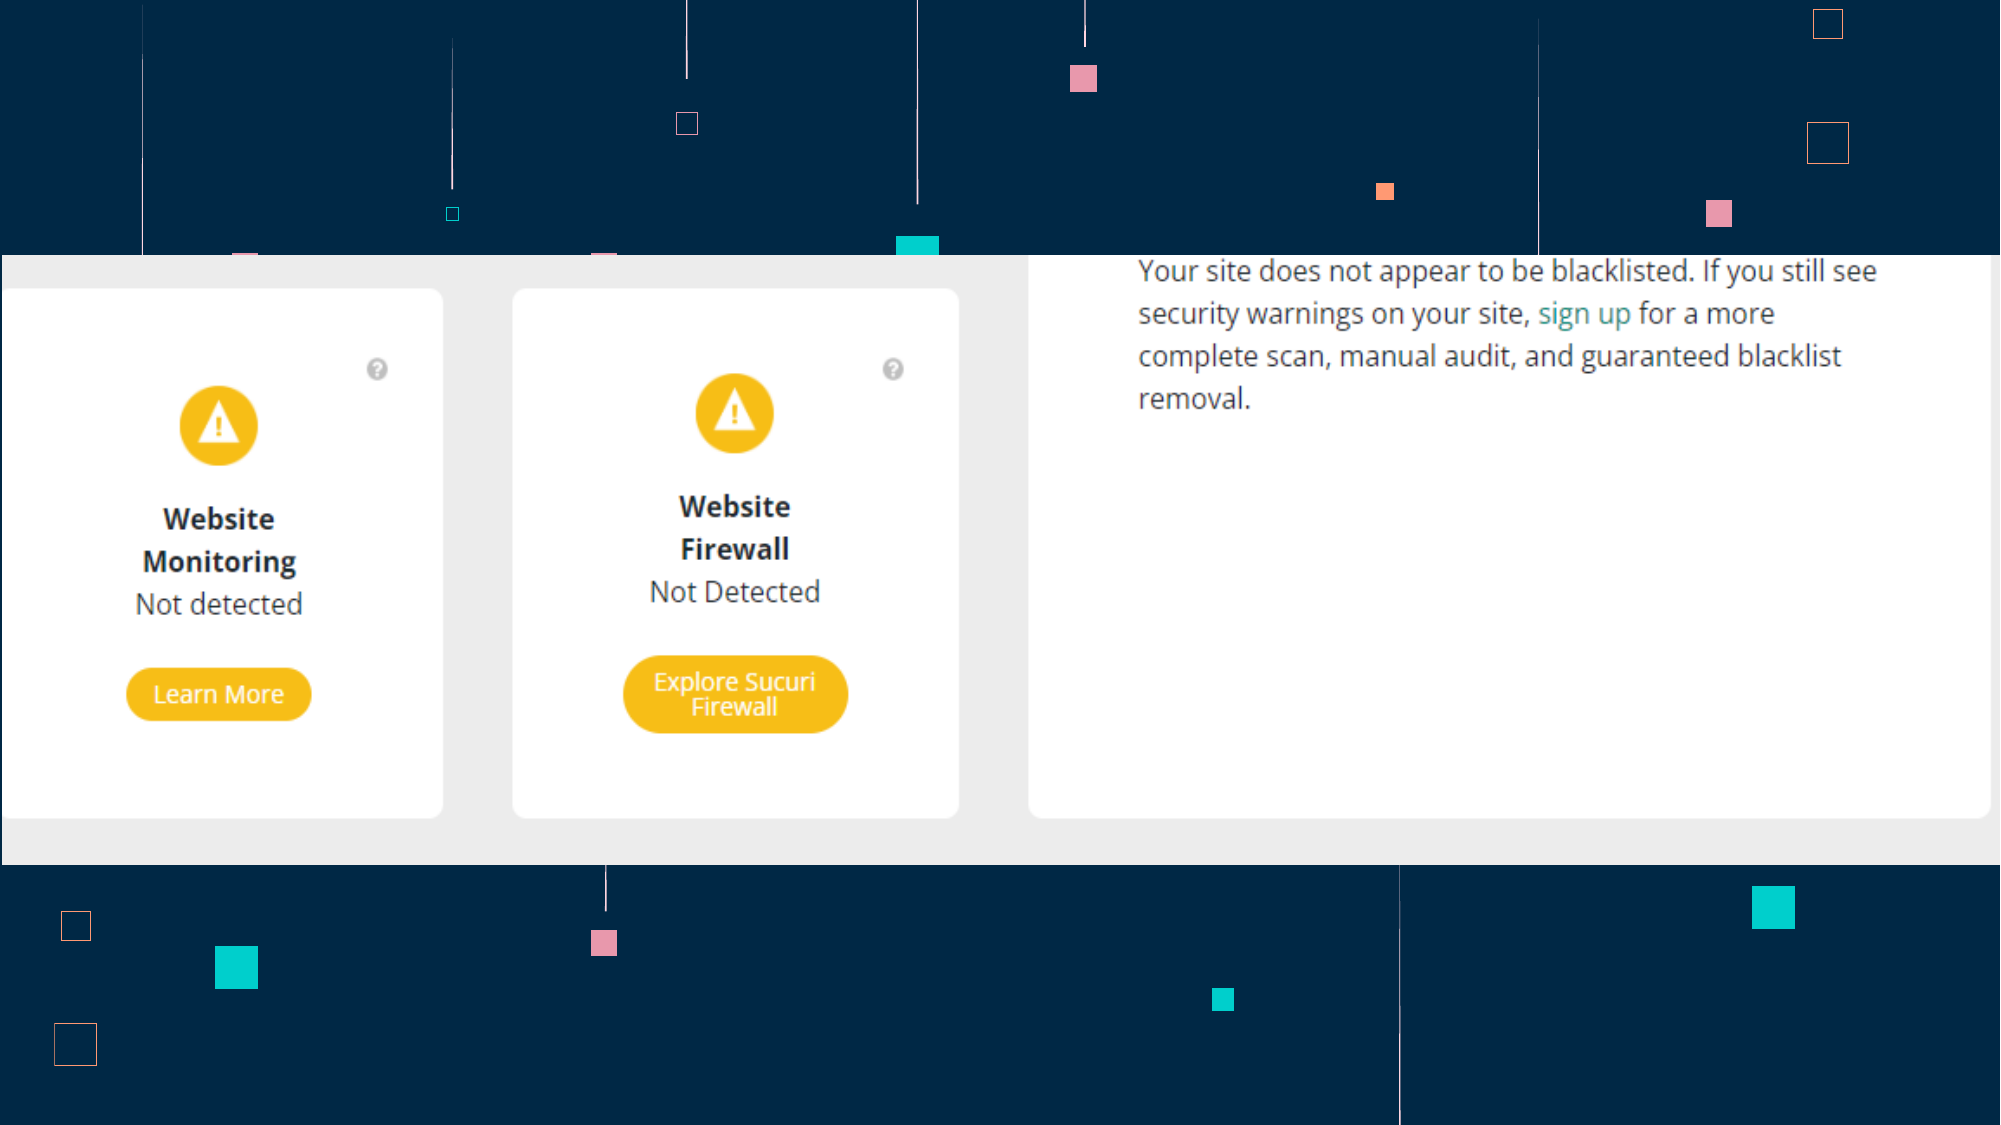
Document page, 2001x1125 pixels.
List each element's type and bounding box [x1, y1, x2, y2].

picture [2, 255, 2000, 866]
